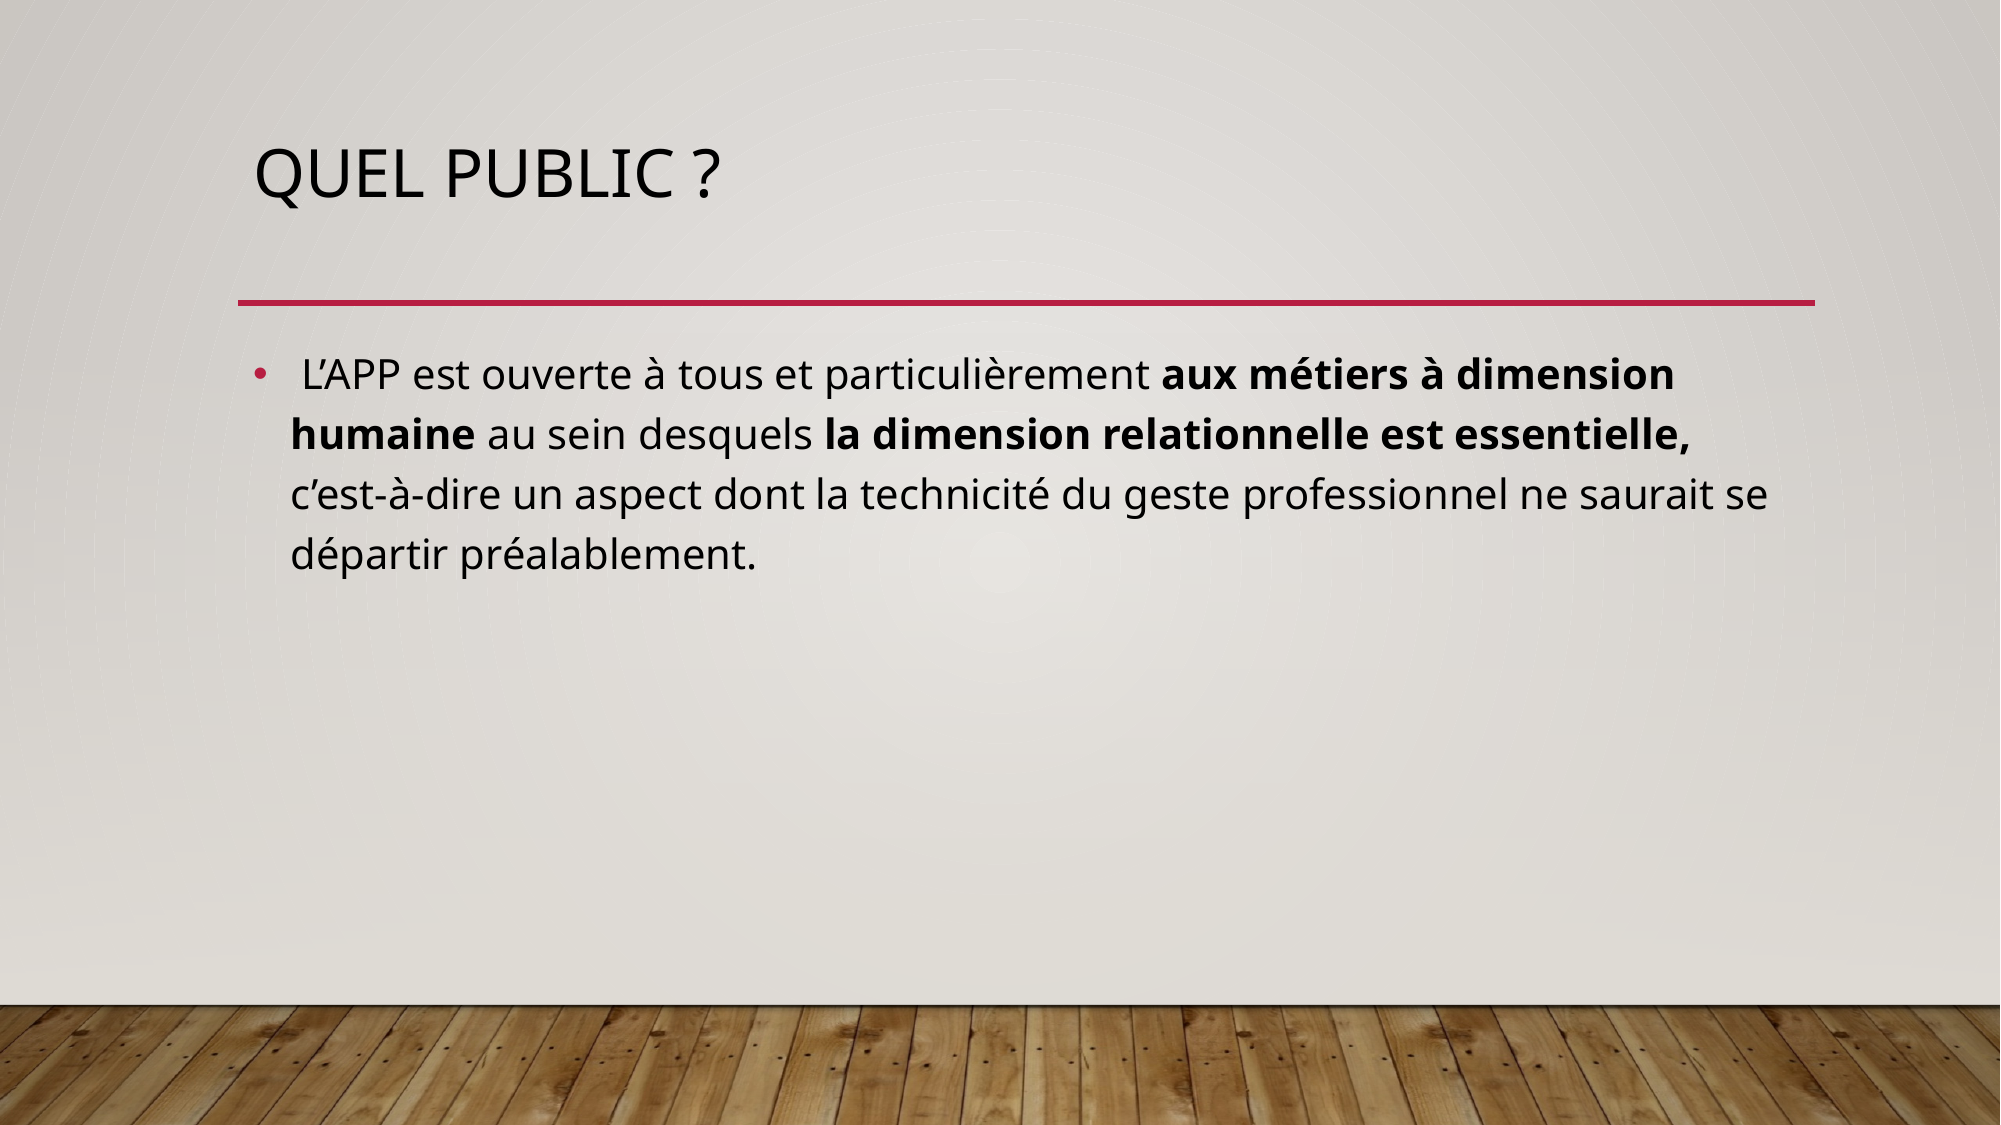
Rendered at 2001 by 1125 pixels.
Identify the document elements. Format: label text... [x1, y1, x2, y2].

title QUEL PUBLIC ? [238, 131, 1814, 305]
list L’APP est ouverte à tous et particulièrement aux métiers à dimension humaine au sein desquels la dimension relationnelle est essentielle, c’est-à-dire un aspect dont la technicité du geste professionnel ne saurait se départir préalablement. [238, 330, 1814, 897]
picture [0, 1005, 2000, 1125]
